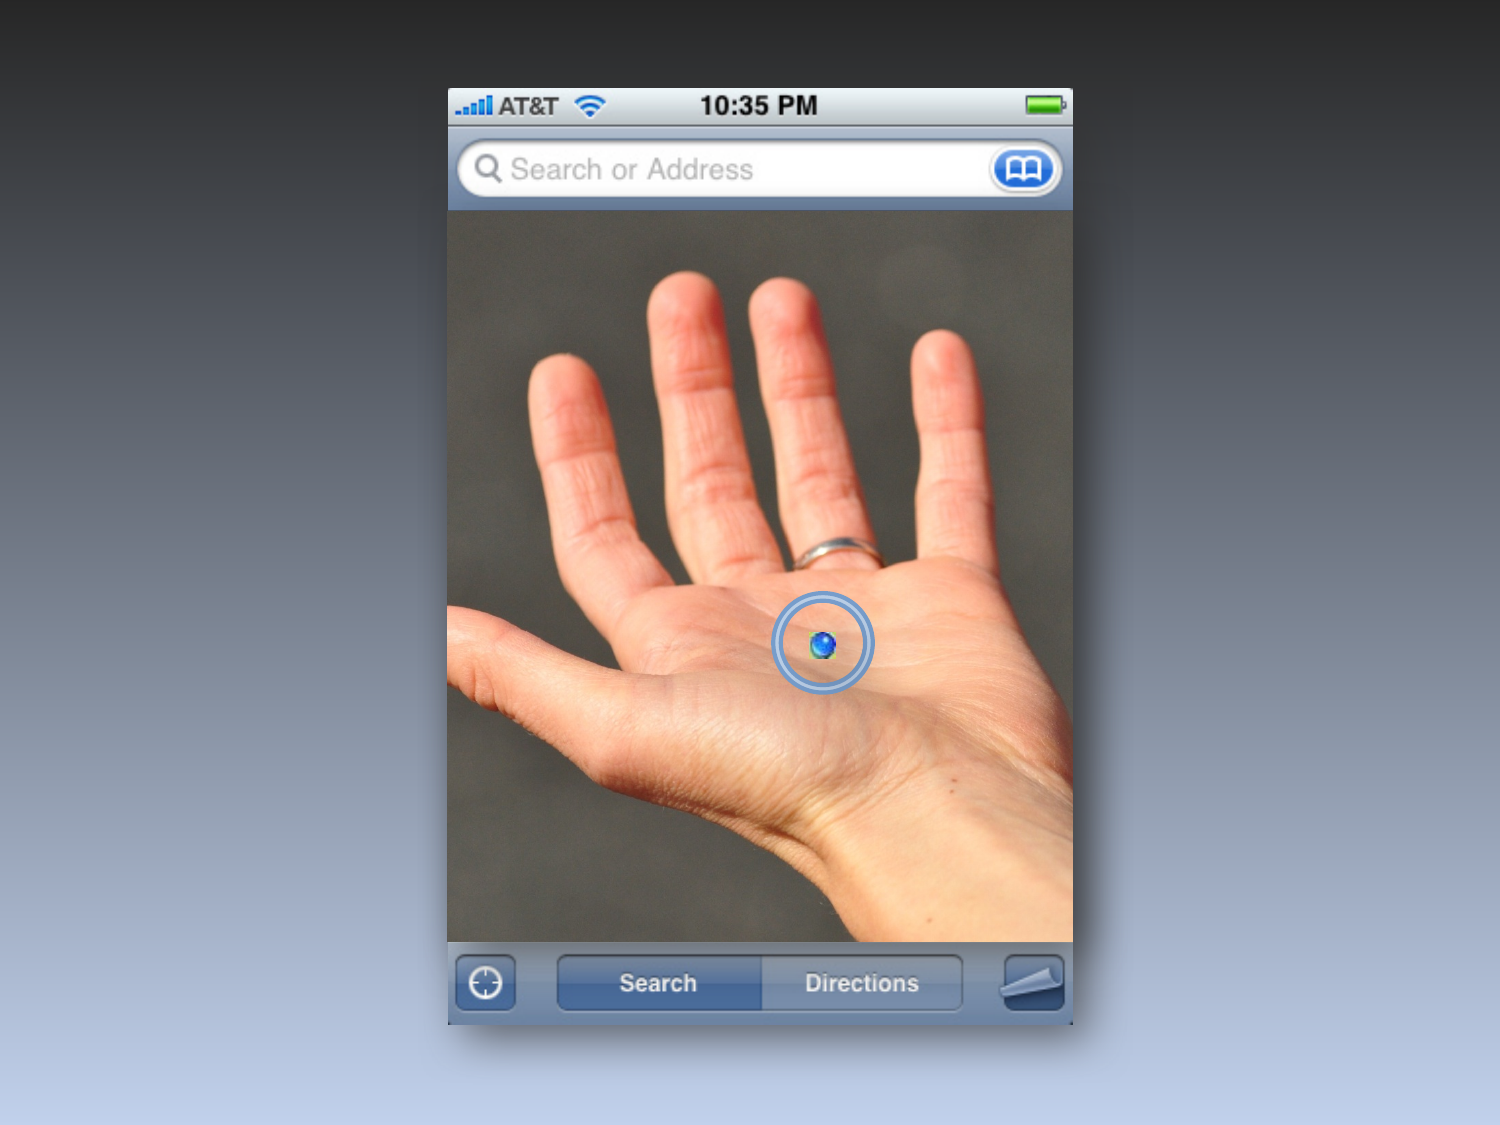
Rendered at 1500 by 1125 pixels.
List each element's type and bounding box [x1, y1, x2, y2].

picture [446, 87, 1073, 1025]
text_box [773, 592, 873, 693]
